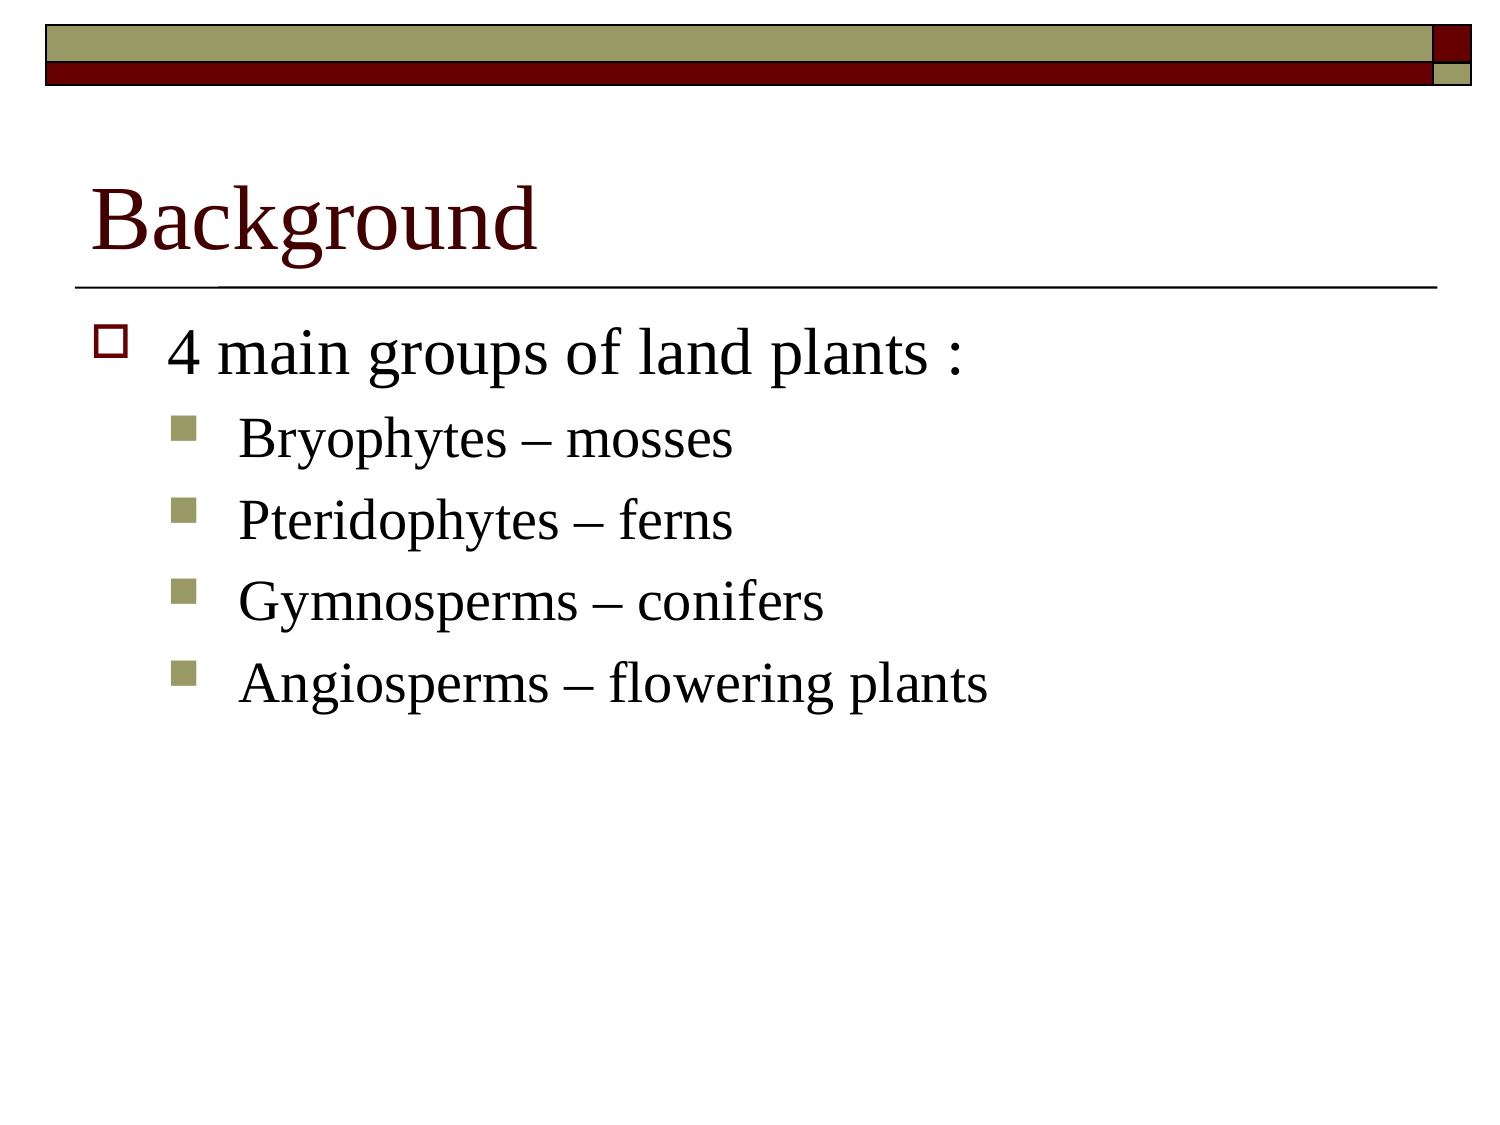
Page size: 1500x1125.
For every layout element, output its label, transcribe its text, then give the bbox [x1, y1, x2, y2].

list 4 main groups of land plants : Bryophytes – mosses Pteridophytes – ferns Gymnosperms – conifers Angiosperms – flowering plants [75, 299, 1425, 1006]
title Background [75, 87, 1425, 275]
